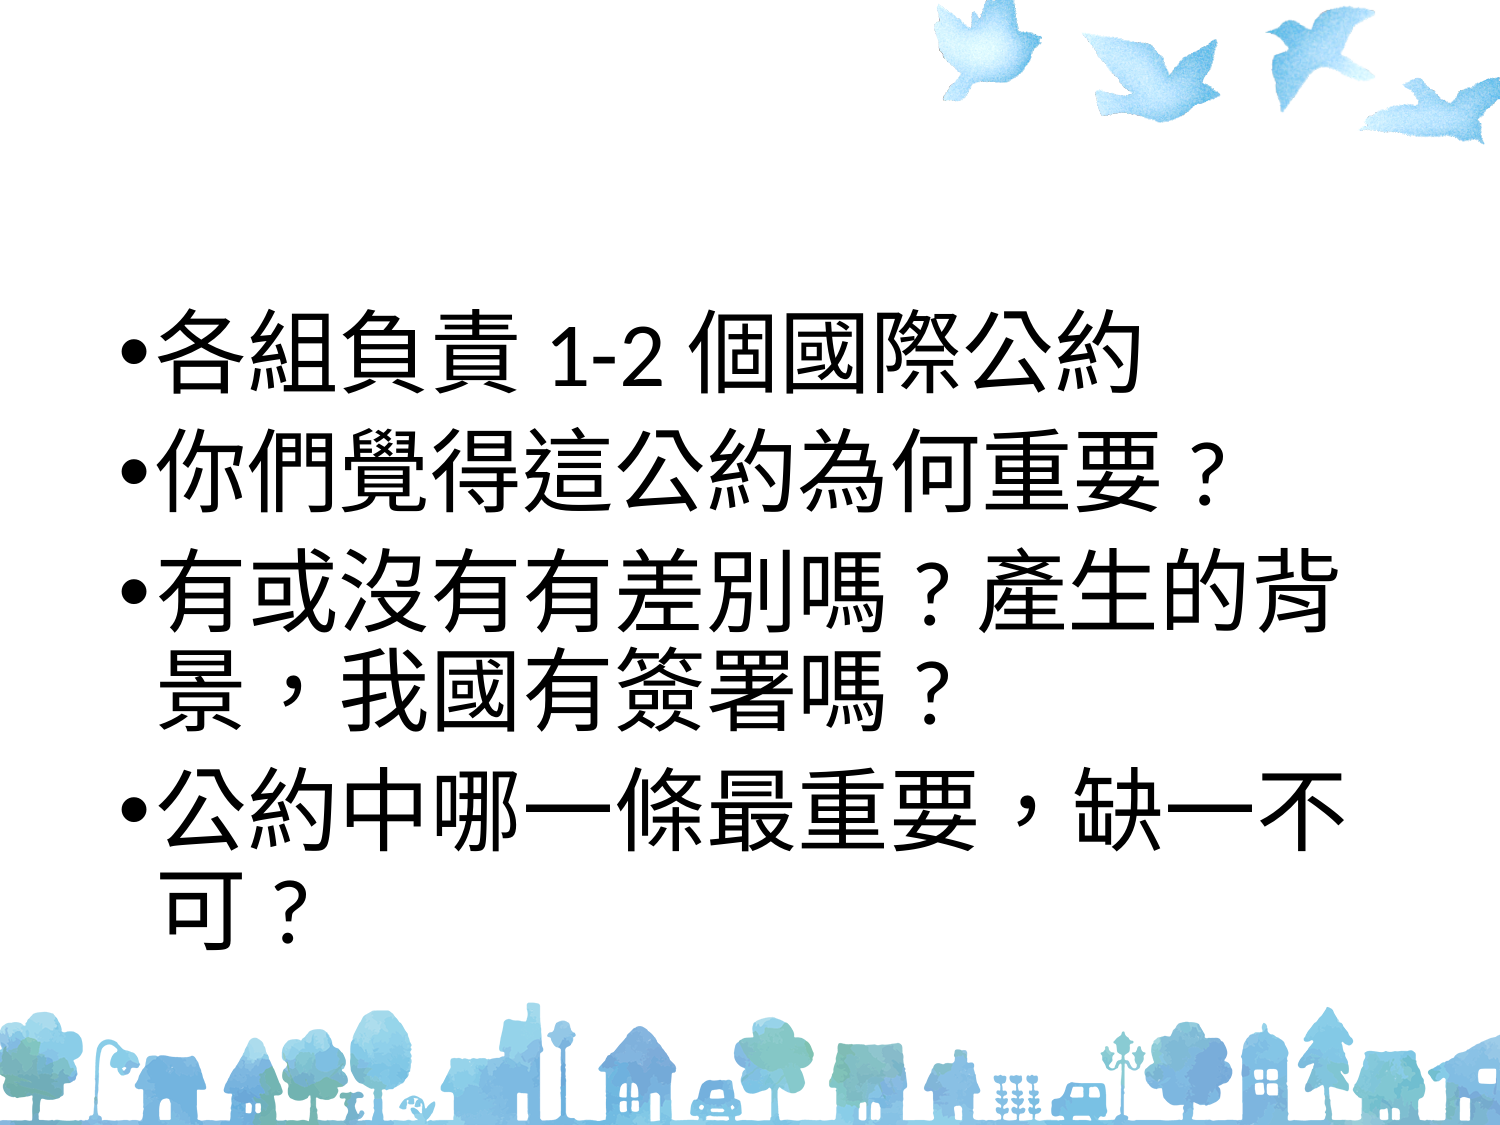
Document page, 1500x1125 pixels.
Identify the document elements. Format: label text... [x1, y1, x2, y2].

list 各組負責1-2個國際公約 你們覺得這公約為何重要? 有或沒有有差別嗎?產生的背景，我國有簽署嗎? 公約中哪一條最重要，缺一不可? [102, 299, 1398, 1014]
slide_number 14 [0, 994, 1500, 1125]
